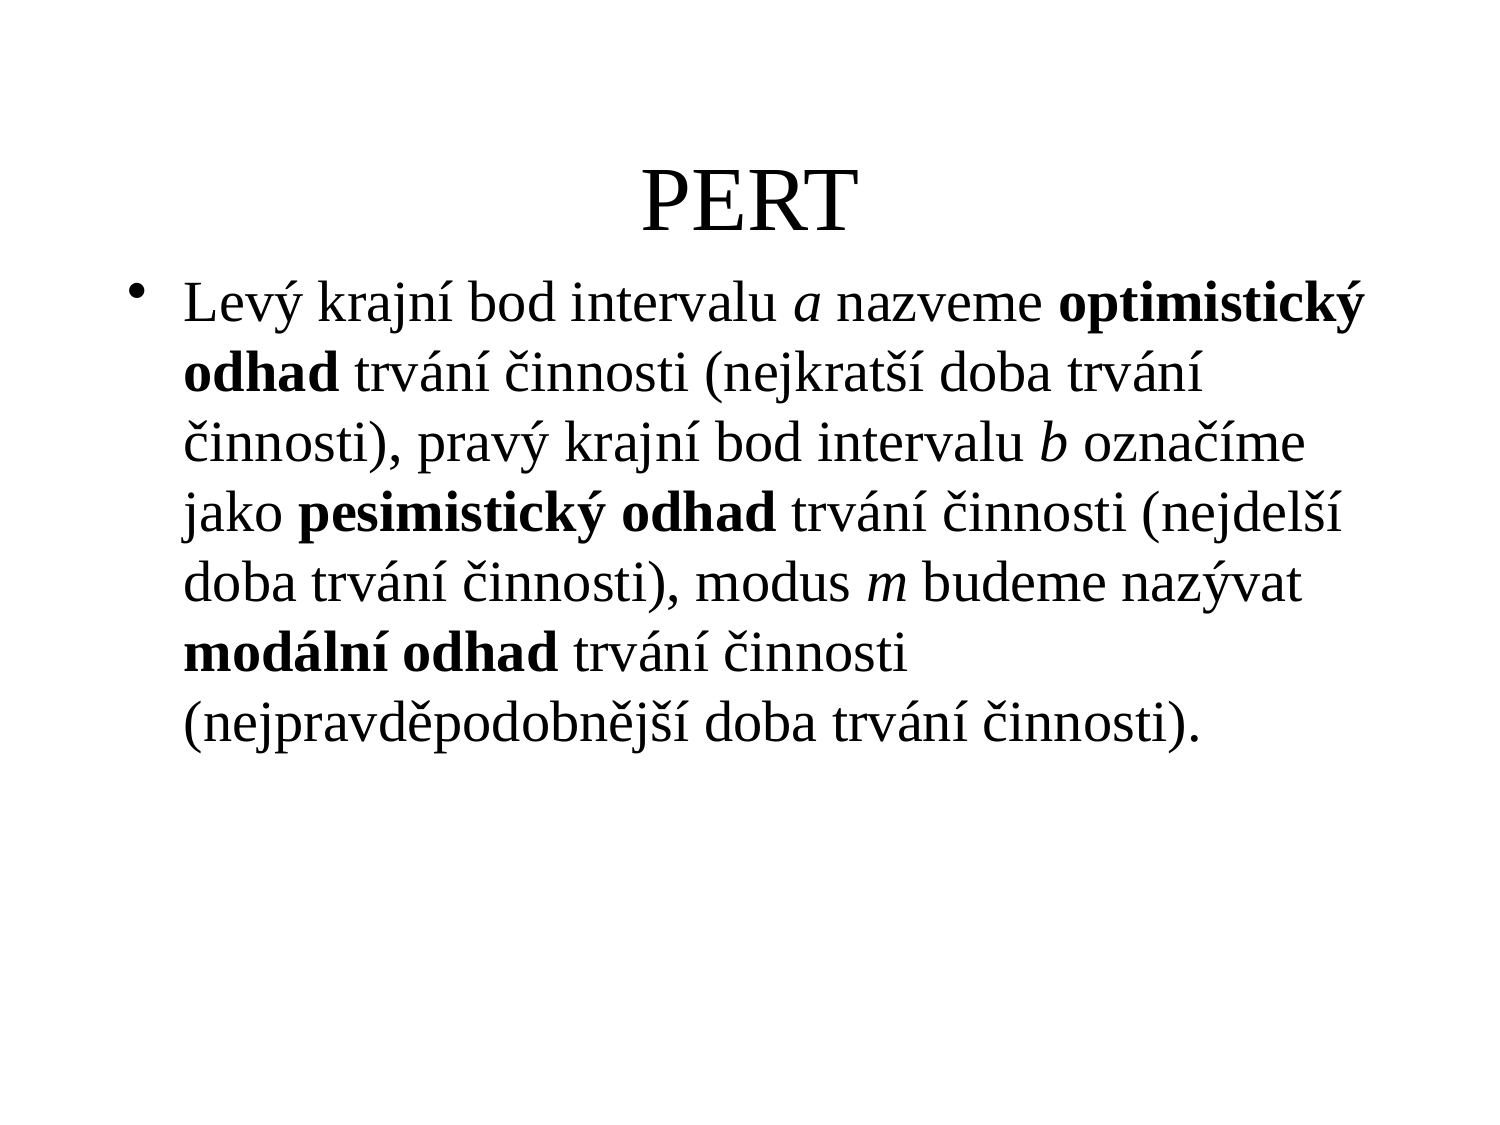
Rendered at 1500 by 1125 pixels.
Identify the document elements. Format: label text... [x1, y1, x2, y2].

title PERT [112, 99, 1388, 255]
list Levý krajní bod intervalu a nazveme optimistický odhad trvání činnosti (nejkratší doba trvání činnosti), pravý krajní bod intervalu b označíme jako pesimistický odhad trvání činnosti (nejdelší doba trvání činnosti), modus m budeme nazývat modální odhad trvání činnosti (nejpravděpodobnější doba trvání činnosti). [112, 255, 1388, 1000]
